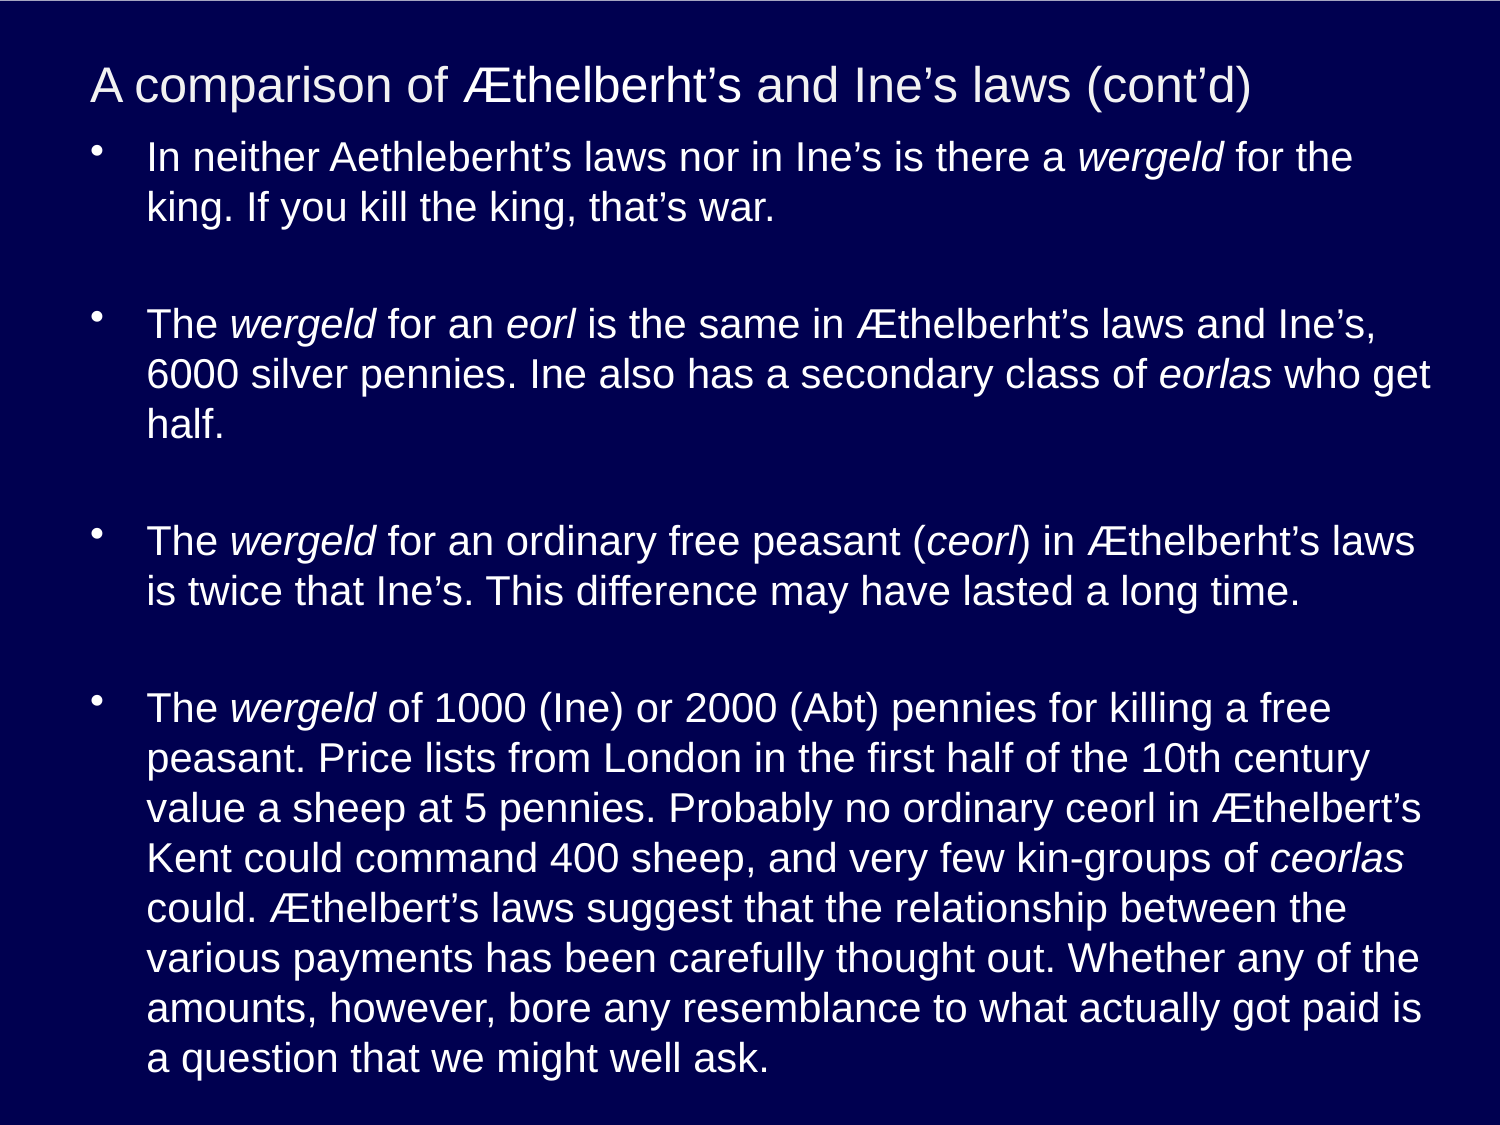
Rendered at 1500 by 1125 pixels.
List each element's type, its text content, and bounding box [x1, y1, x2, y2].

title A comparison of Æthelberht’s and Ine’s laws (cont’d) [75, 45, 1425, 122]
list In neither Aethleberht’s laws nor in Ine’s is there a wergeld for the king. If you kill the king, that’s war. The wergeld for an eorl is the same in Æthelberht’s laws and Ine’s, 6000 silver pennies. Ine also has a secondary class of eorlas who get half. The wergeld for an ordinary free peasant (ceorl) in Æthelberht’s laws is twice that Ine’s. This difference may have lasted a long time. The wergeld of 1000 (Ine) or 2000 (Abt) pennies for killing a free peasant. Price lists from London in the first half of the 10th century value a sheep at 5 pennies. Probably no ordinary ceorl in Æthelbert’s Kent could command 400 sheep, and very few kin-groups of ceorlas could. Æthelbert’s laws suggest that the relationship between the various payments has been carefully thought out. Whether any of the amounts, however, bore any resemblance to what actually got paid is a question that we might well ask. [75, 122, 1456, 1098]
